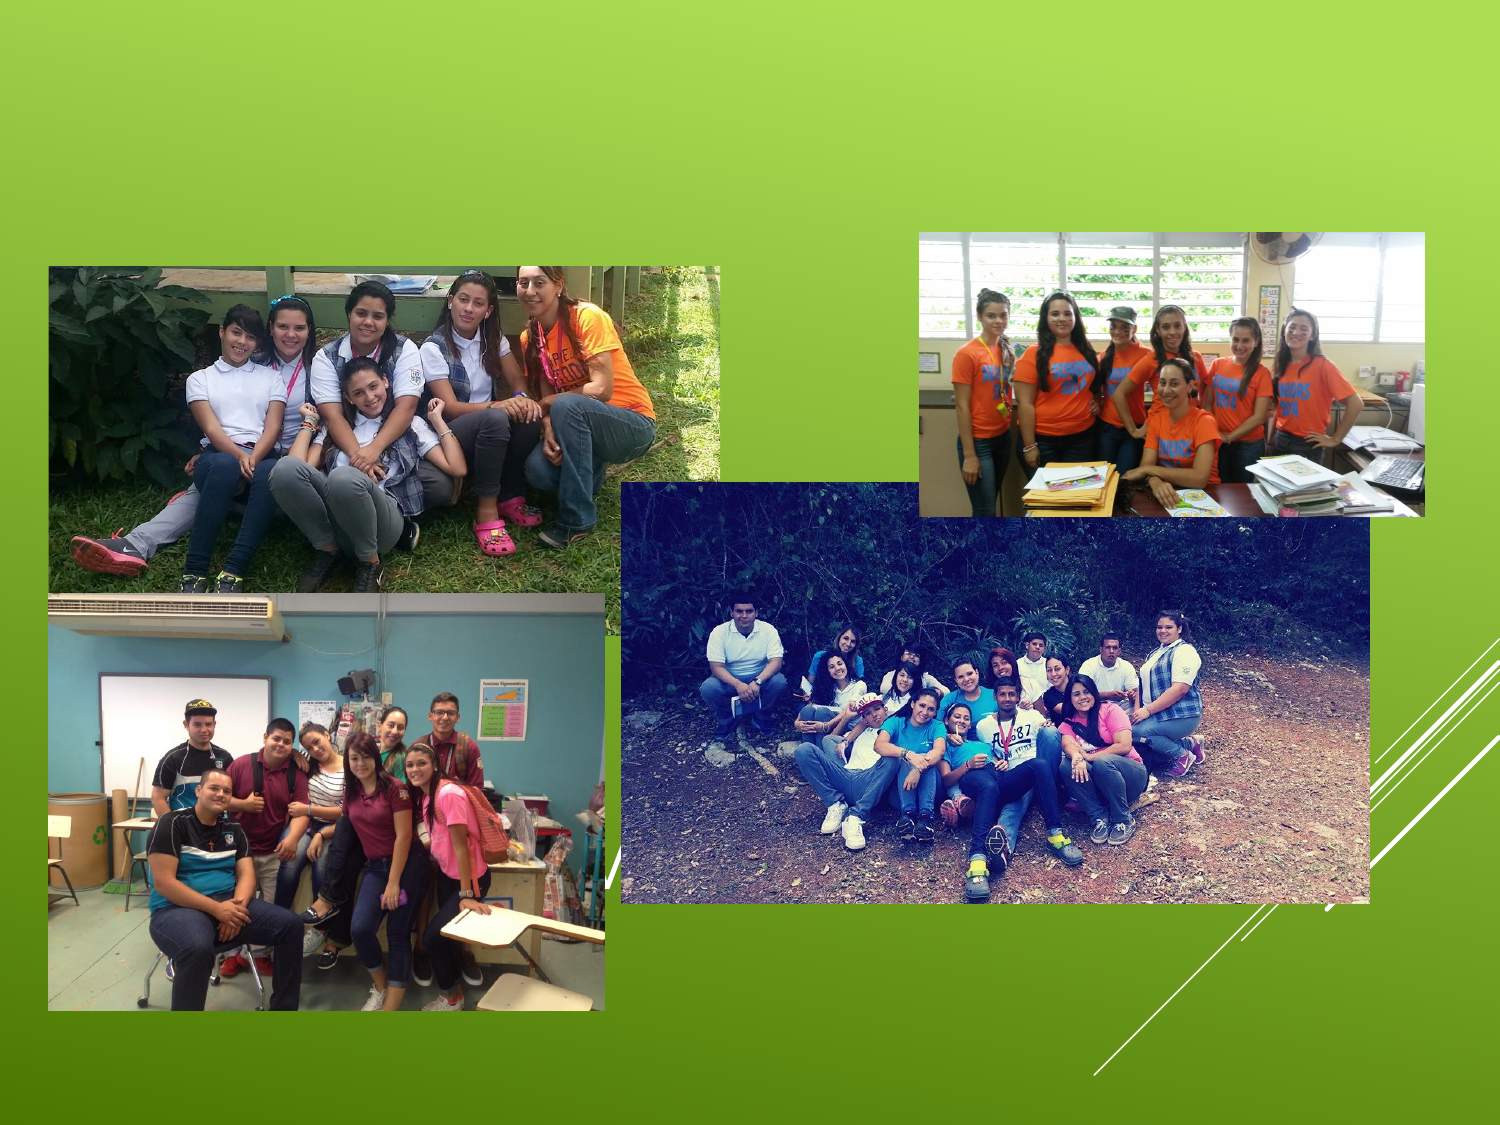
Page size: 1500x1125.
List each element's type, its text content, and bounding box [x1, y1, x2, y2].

picture [621, 232, 1426, 904]
picture [48, 593, 605, 1011]
title Estudiantes Impactados [605, 737, 1163, 988]
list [48, 265, 721, 636]
